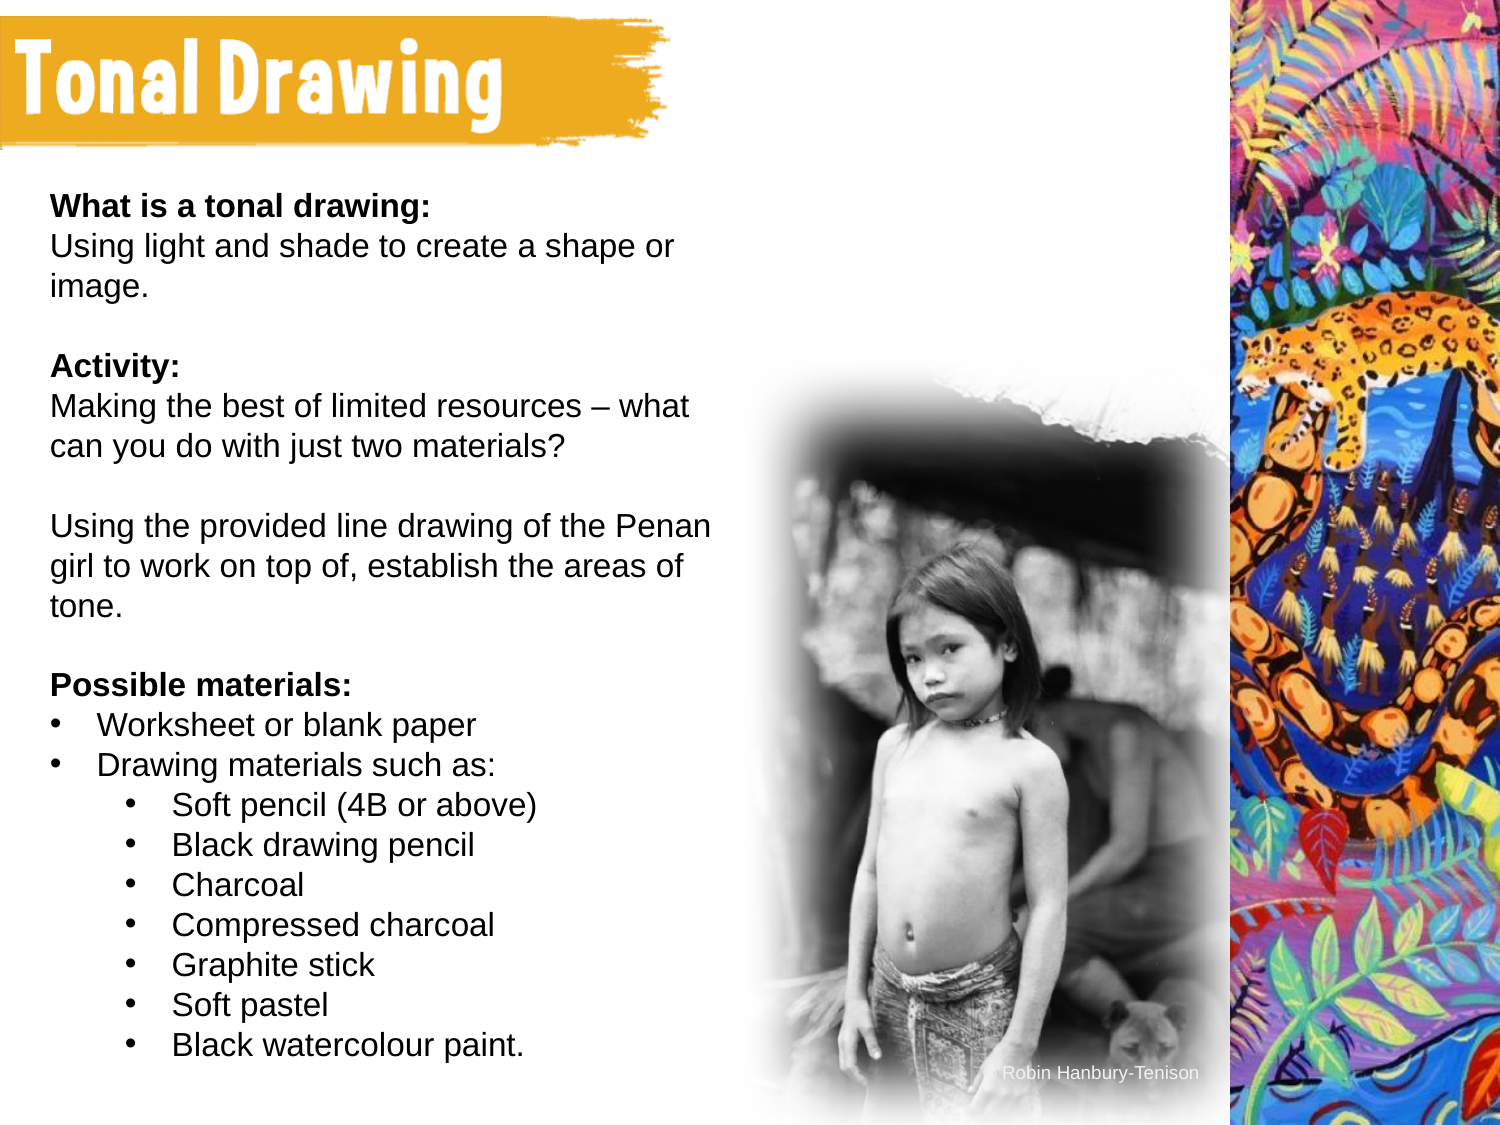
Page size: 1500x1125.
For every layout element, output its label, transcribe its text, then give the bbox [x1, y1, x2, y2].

text_box What is a tonal drawing: Using light and shade to create a shape or image. Activity: Making the best of limited resources – what can you do with just two materials? Using the provided line drawing of the Penan girl to work on top of, establish the areas of tone. Possible materials: Worksheet or blank paper Drawing materials such as: Soft pencil (4B or above) Black drawing pencil Charcoal Compressed charcoal Graphite stick Soft pastel Black watercolour paint. [34, 183, 763, 1071]
picture [0, 5, 789, 183]
picture [742, 0, 1500, 1125]
